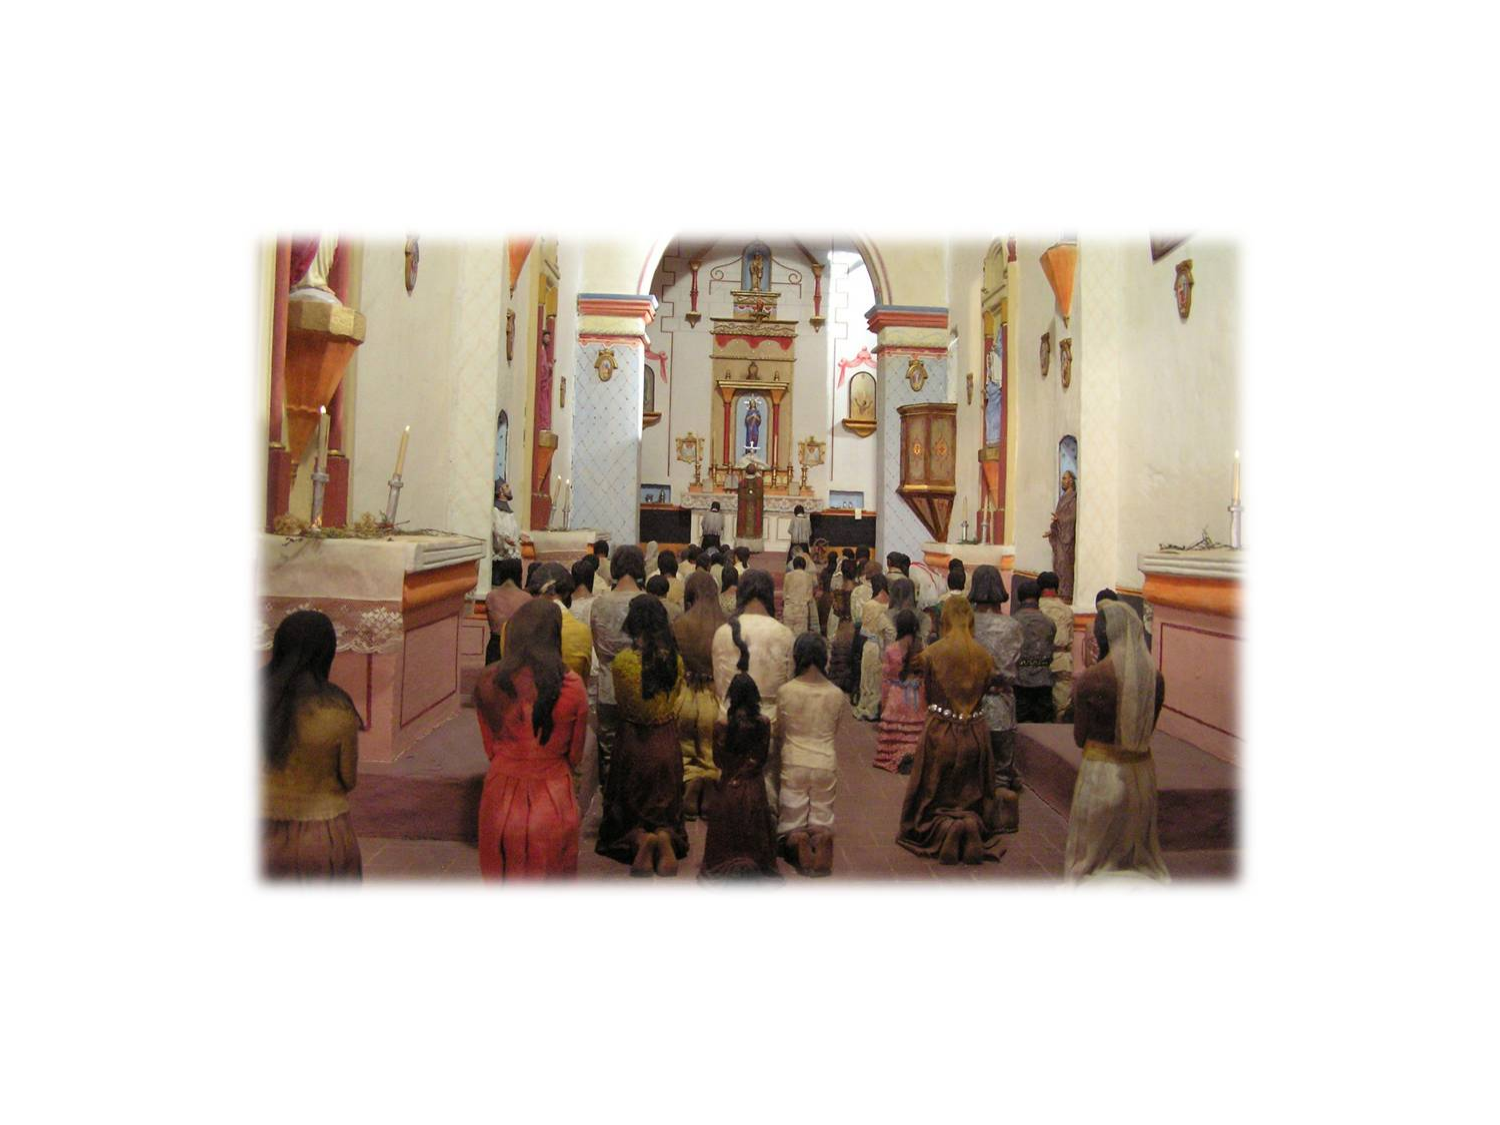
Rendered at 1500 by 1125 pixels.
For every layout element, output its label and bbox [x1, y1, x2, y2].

picture [241, 223, 1259, 902]
